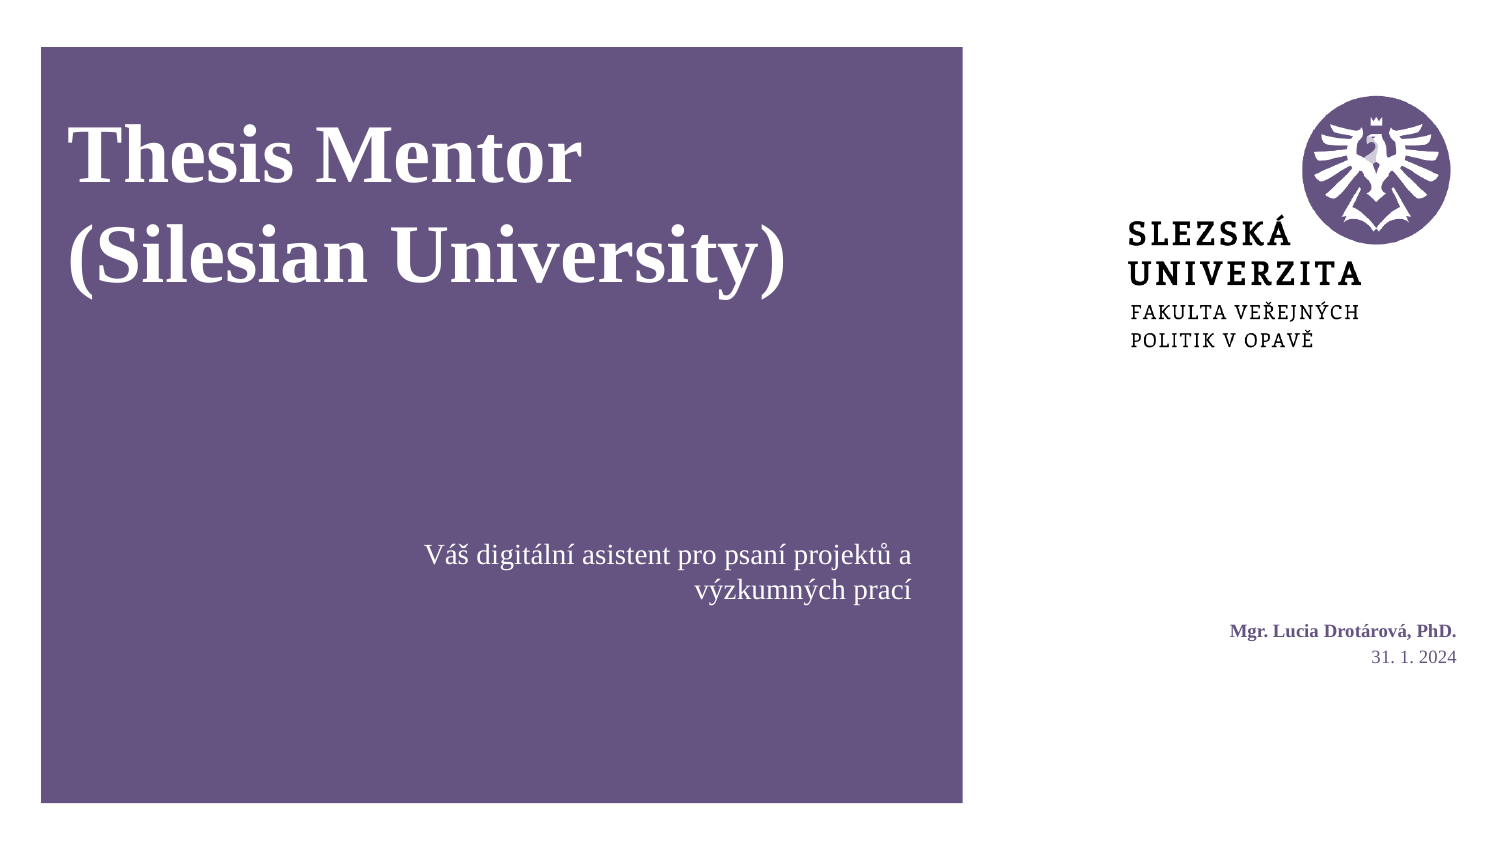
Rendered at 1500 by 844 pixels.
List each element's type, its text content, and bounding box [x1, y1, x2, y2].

subtitle Váš digitální asistent pro psaní projektů a výzkumných prací [289, 528, 928, 753]
text_box [39, 45, 965, 805]
title Thesis Mentor (Silesian University) [53, 91, 892, 446]
picture [1082, 19, 1500, 393]
text_box Mgr. Lucia Drotárová, PhD. 31. 1. 2024 [1141, 610, 1472, 800]
